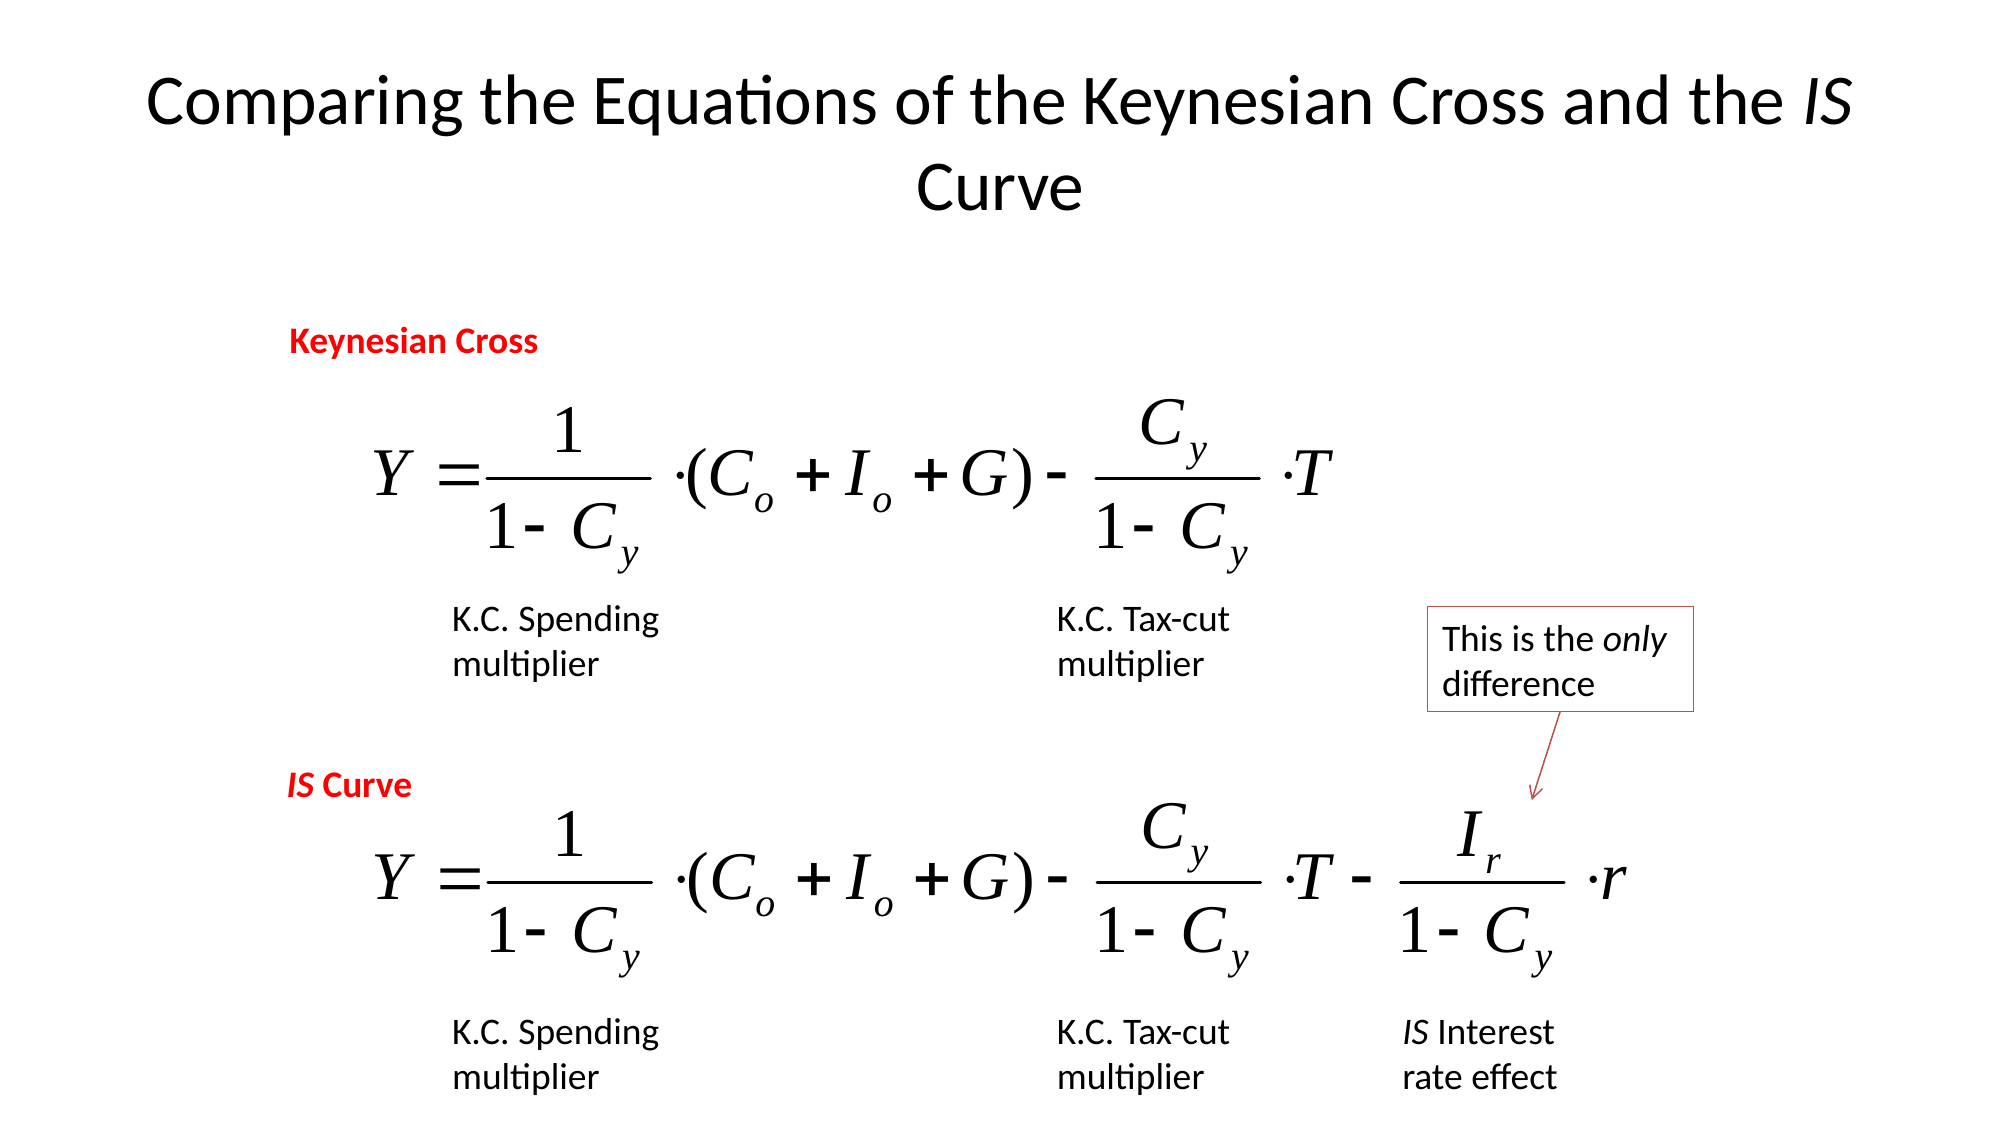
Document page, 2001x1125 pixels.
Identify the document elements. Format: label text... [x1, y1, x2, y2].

text_box IS Interest rate effect [1387, 999, 1588, 1105]
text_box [364, 375, 1349, 587]
text_box Keynesian Cross [274, 309, 578, 369]
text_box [1531, 712, 1561, 801]
title Comparing the Equations of the Keynesian Cross and the IS Curve [99, 45, 1900, 233]
text_box IS Curve [271, 752, 461, 813]
text_box K.C. Spending multiplier [437, 999, 705, 1105]
text_box This is the only difference [1427, 606, 1694, 712]
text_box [365, 779, 1641, 991]
text_box K.C. Tax-cut multiplier [1042, 595, 1263, 692]
text_box K.C. Tax-cut multiplier [1042, 999, 1263, 1105]
text_box K.C. Spending multiplier [437, 595, 705, 692]
